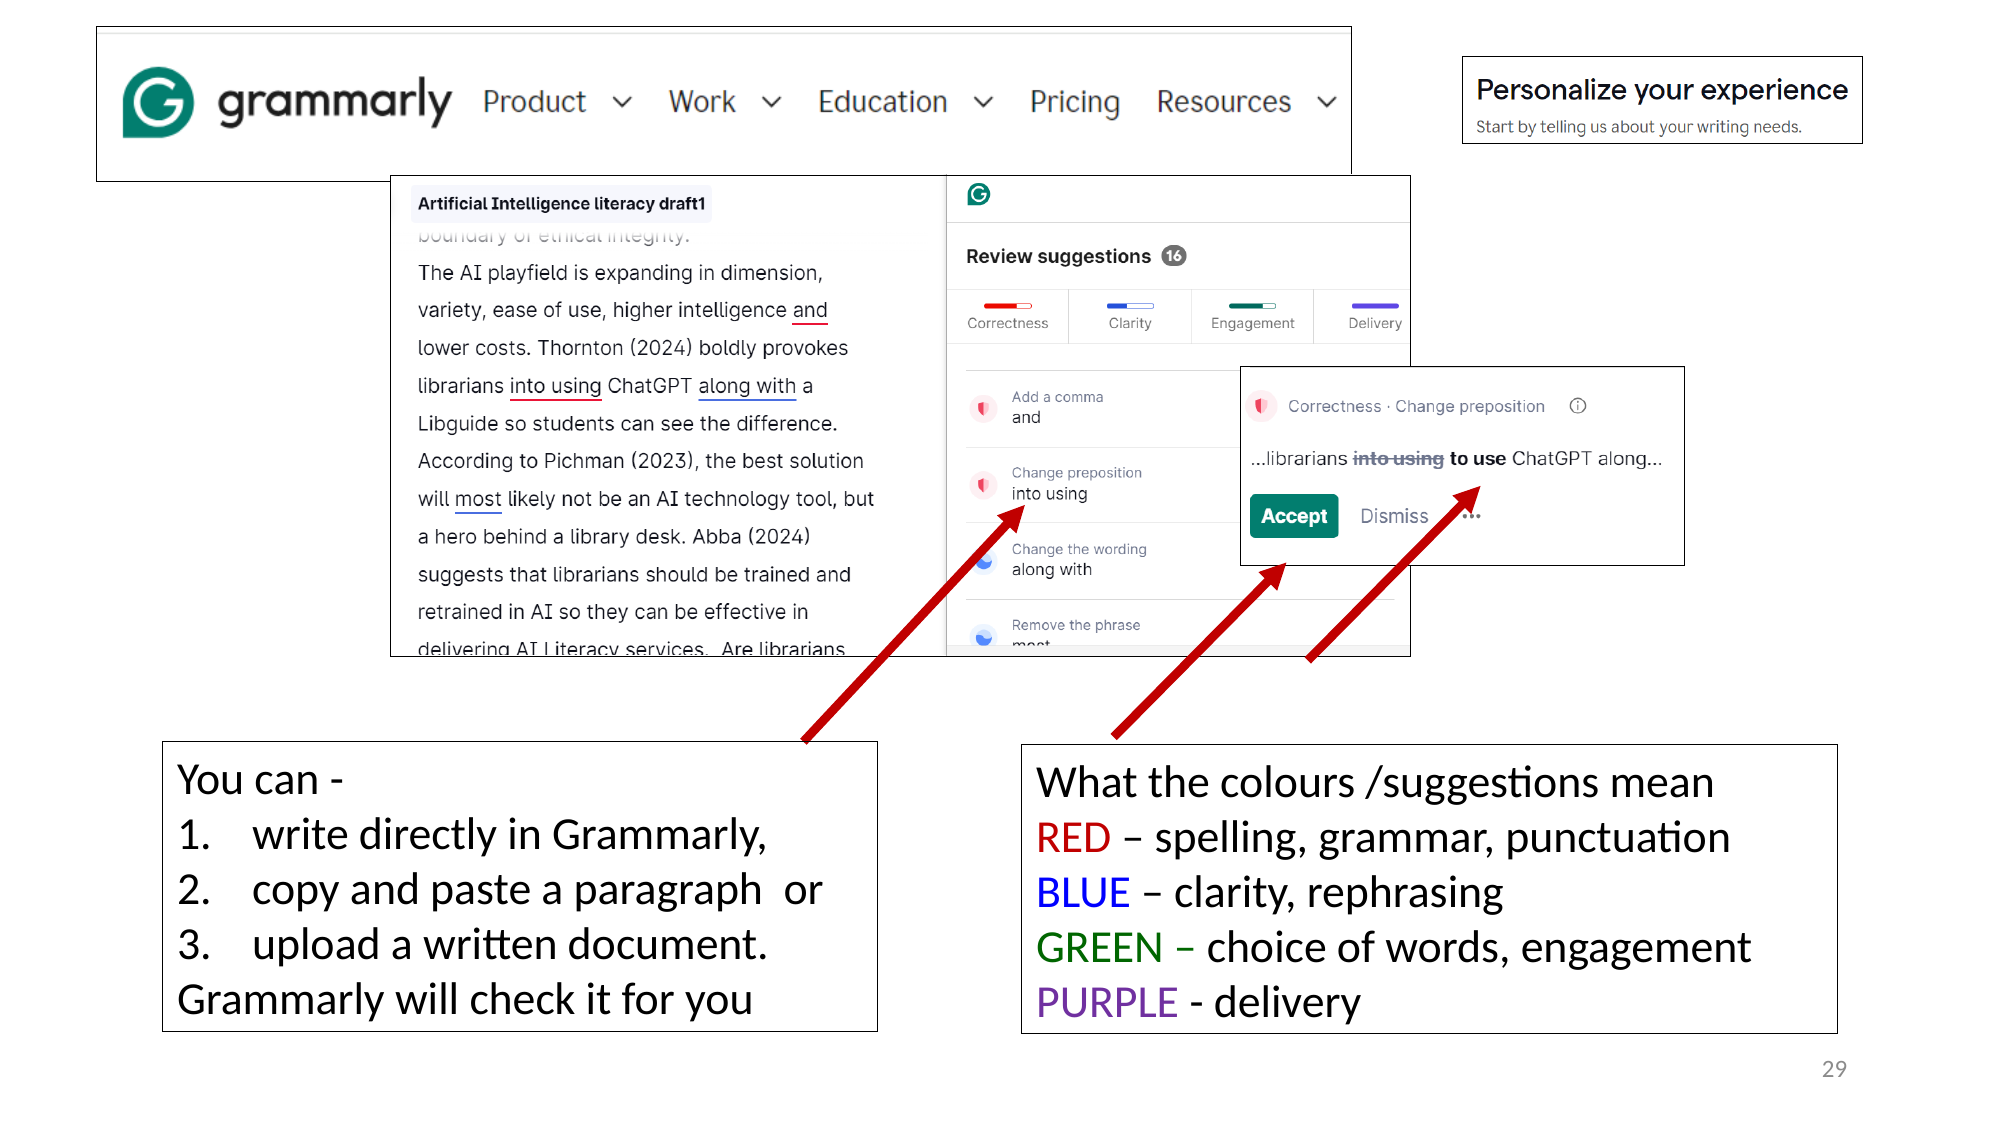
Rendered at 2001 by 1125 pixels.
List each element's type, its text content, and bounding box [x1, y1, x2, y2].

text_box What the colours /suggestions mean RED – spelling, grammar, punctuation BLUE – clarity, rephrasing GREEN – choice of words, engagement PURPLE - delivery [1021, 744, 1838, 1034]
text_box You can - write directly in Grammarly, copy and paste a paragraph or upload a written document. Grammarly will check it for you [162, 741, 878, 1032]
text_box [1113, 562, 1287, 737]
picture [96, 26, 1685, 657]
picture [1462, 56, 1863, 144]
slide_number 29 [1412, 1038, 1863, 1098]
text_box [803, 505, 1025, 742]
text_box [1307, 485, 1481, 661]
